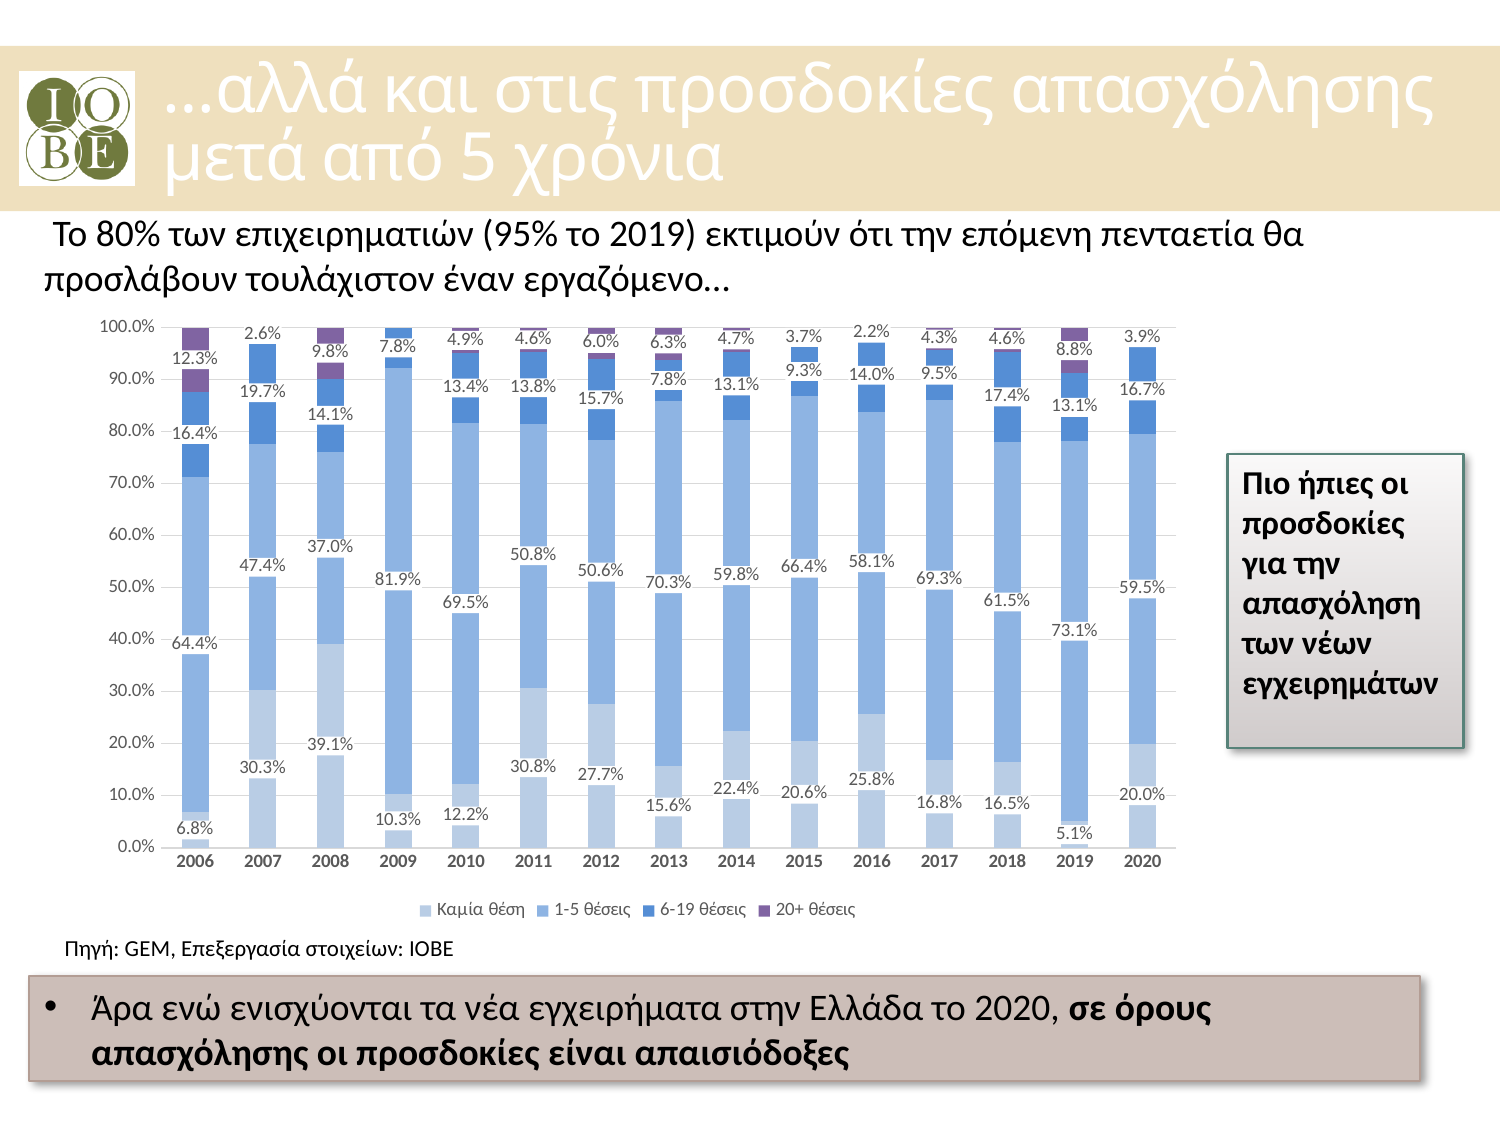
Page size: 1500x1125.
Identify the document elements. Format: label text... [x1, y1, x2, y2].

text_box Πιο ήπιες οι προσδοκίες για την απασχόληση των νέων εγχειρημάτων [1226, 453, 1465, 749]
text_box Πηγή: GEM, Επεξεργασία στοιχείων: ΙΟΒΕ [49, 926, 1228, 969]
chart [76, 305, 1200, 927]
title …αλλά και στις προσδοκίες απασχόλησης μετά από 5 χρόνια [147, 51, 1500, 201]
picture [19, 71, 135, 186]
text_box Άρα ενώ ενισχύονται τα νέα εγχειρήματα στην Ελλάδα το 2020, σε όρους απασχόλησης οι προσδοκίες είναι απαισιόδοξες [28, 975, 1421, 1082]
text_box Το 80% των επιχειρηματιών (95% το 2019) εκτιμούν ότι την επόμενη πενταετία θα προσλάβουν τουλάχιστον έναν εργαζόμενο… [29, 201, 1464, 307]
